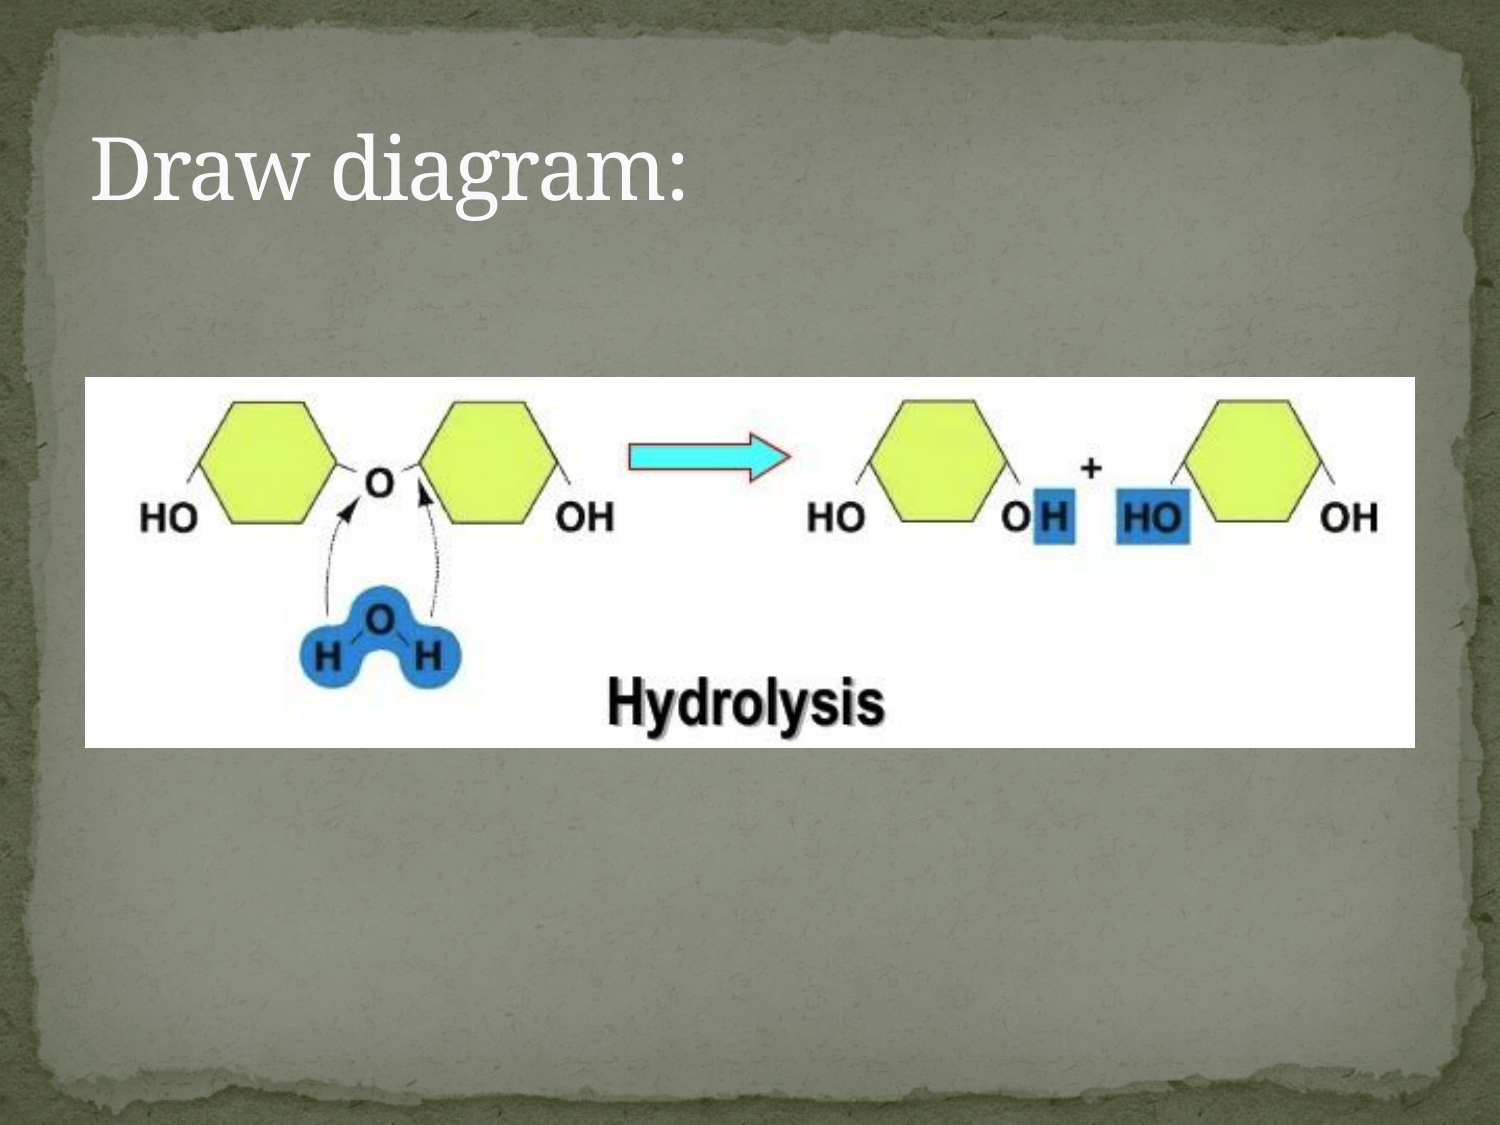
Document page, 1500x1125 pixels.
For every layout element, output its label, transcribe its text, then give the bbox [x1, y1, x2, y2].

title Draw diagram: [74, 24, 1425, 225]
picture [85, 377, 1415, 748]
